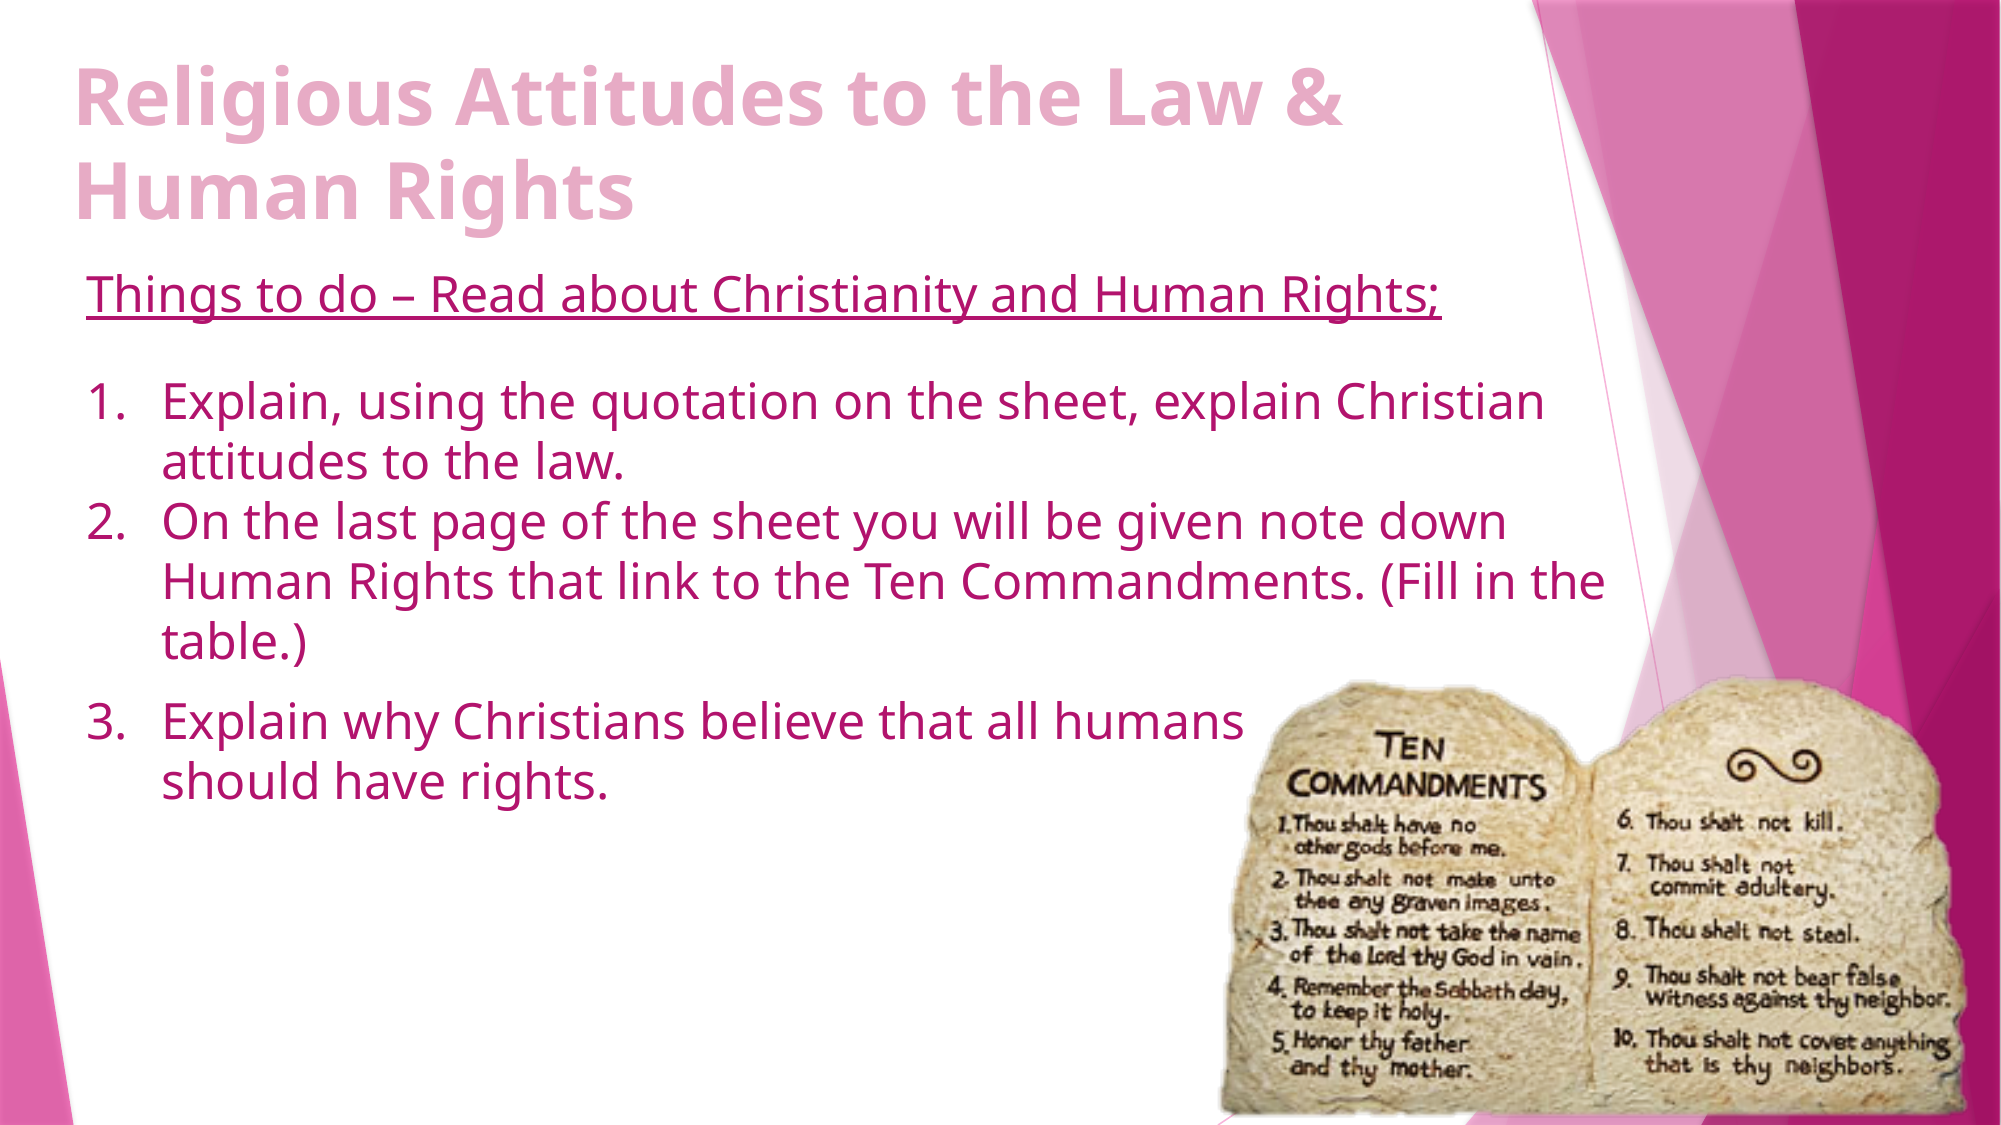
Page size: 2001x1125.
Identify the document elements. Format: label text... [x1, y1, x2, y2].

text_box Religious Attitudes to the Law & Human Rights [57, 38, 1559, 244]
text_box Things to do – Read about Christianity and Human Rights; Explain, using the quotation on the sheet, explain Christian attitudes to the law. On the last page of the sheet you will be given note down Human Rights that link to the Ten Commandments. (Fill in the table.) Explain why Christians believe that all humans should have rights. [71, 250, 1632, 914]
picture [1192, 670, 1981, 1125]
